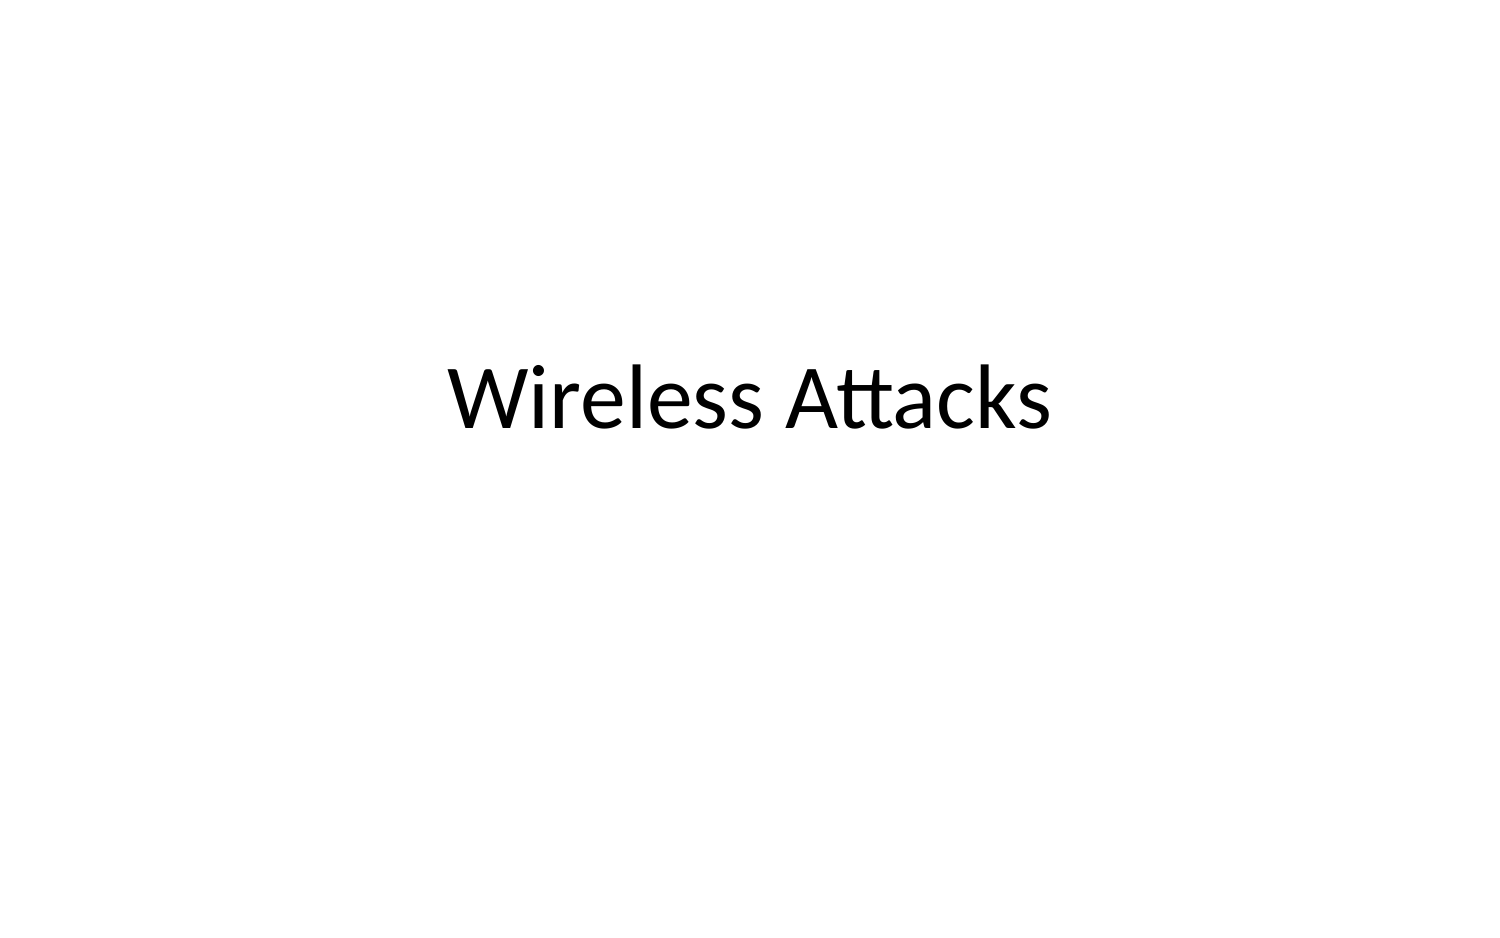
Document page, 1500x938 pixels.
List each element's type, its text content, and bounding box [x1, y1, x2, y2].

title Wireless Attacks [112, 291, 1388, 493]
